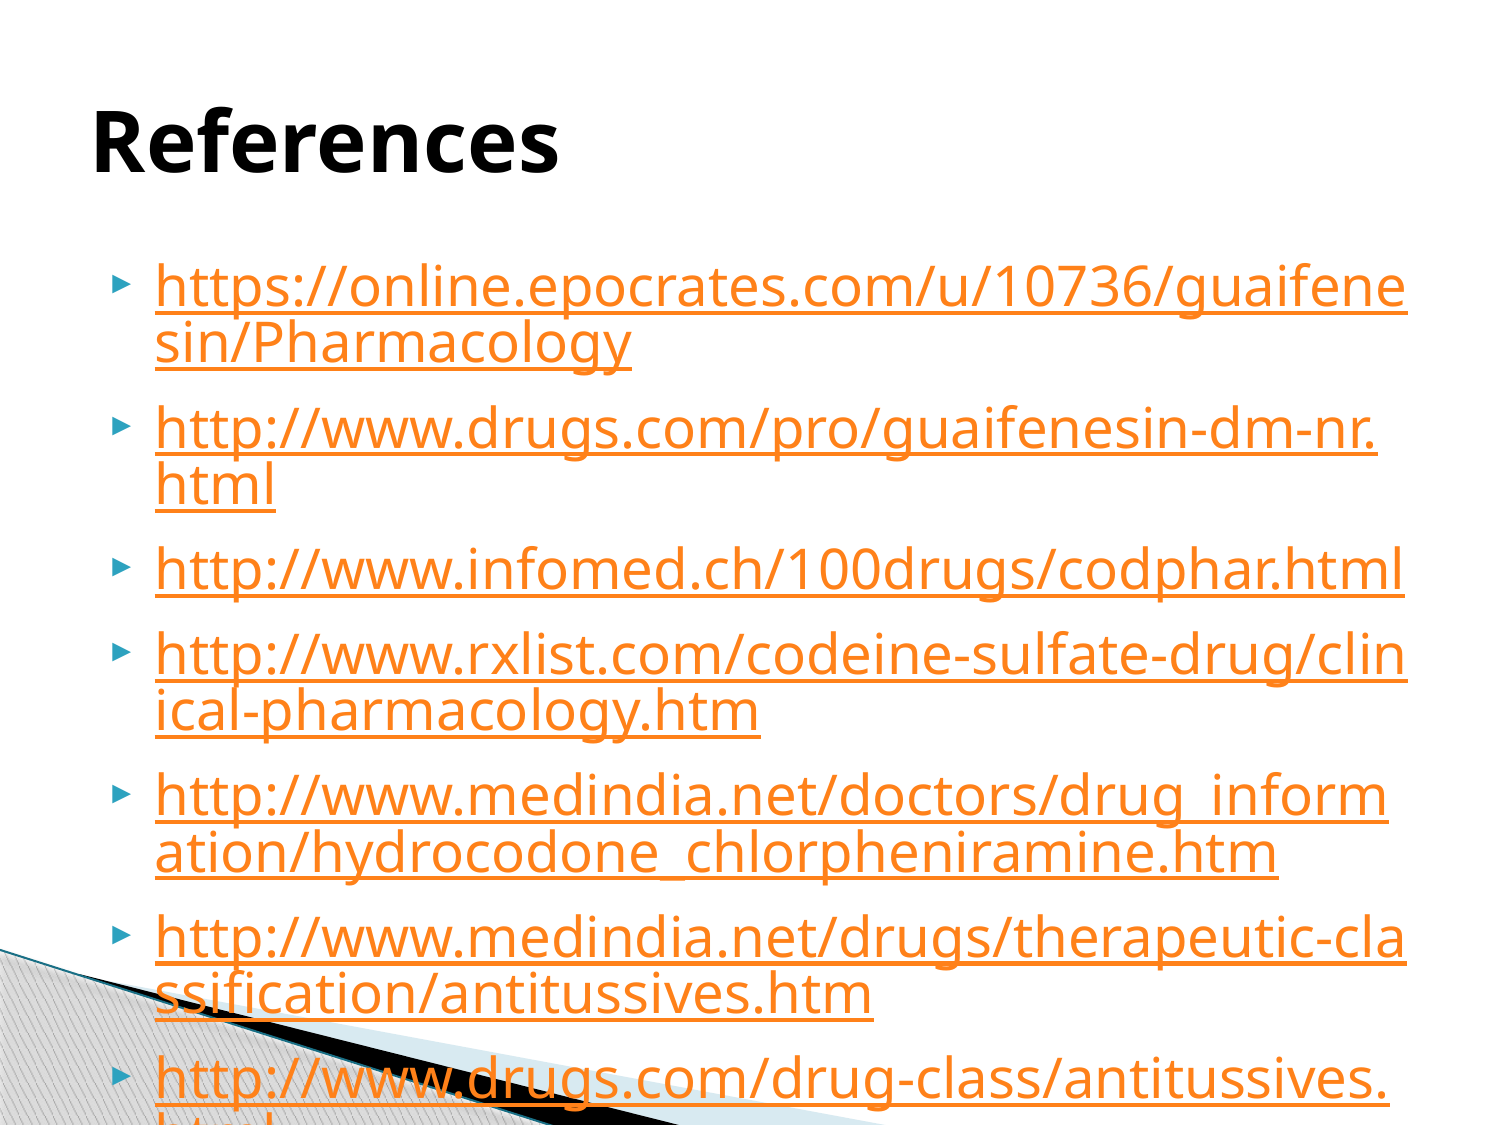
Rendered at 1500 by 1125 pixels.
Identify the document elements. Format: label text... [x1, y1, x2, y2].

title References [75, 45, 1425, 233]
list https://online.epocrates.com/u/10736/guaifenesin/Pharmacology http://www.drugs.com/pro/guaifenesin-dm-nr.html http://www.infomed.ch/100drugs/codphar.html http://www.rxlist.com/codeine-sulfate-drug/clinical-pharmacology.htm http://www.medindia.net/doctors/drug_information/hydrocodone_chlorpheniramine.htm http://www.medindia.net/drugs/therapeutic-classification/antitussives.htm http://www.drugs.com/drug-class/antitussives.html [75, 243, 1425, 986]
